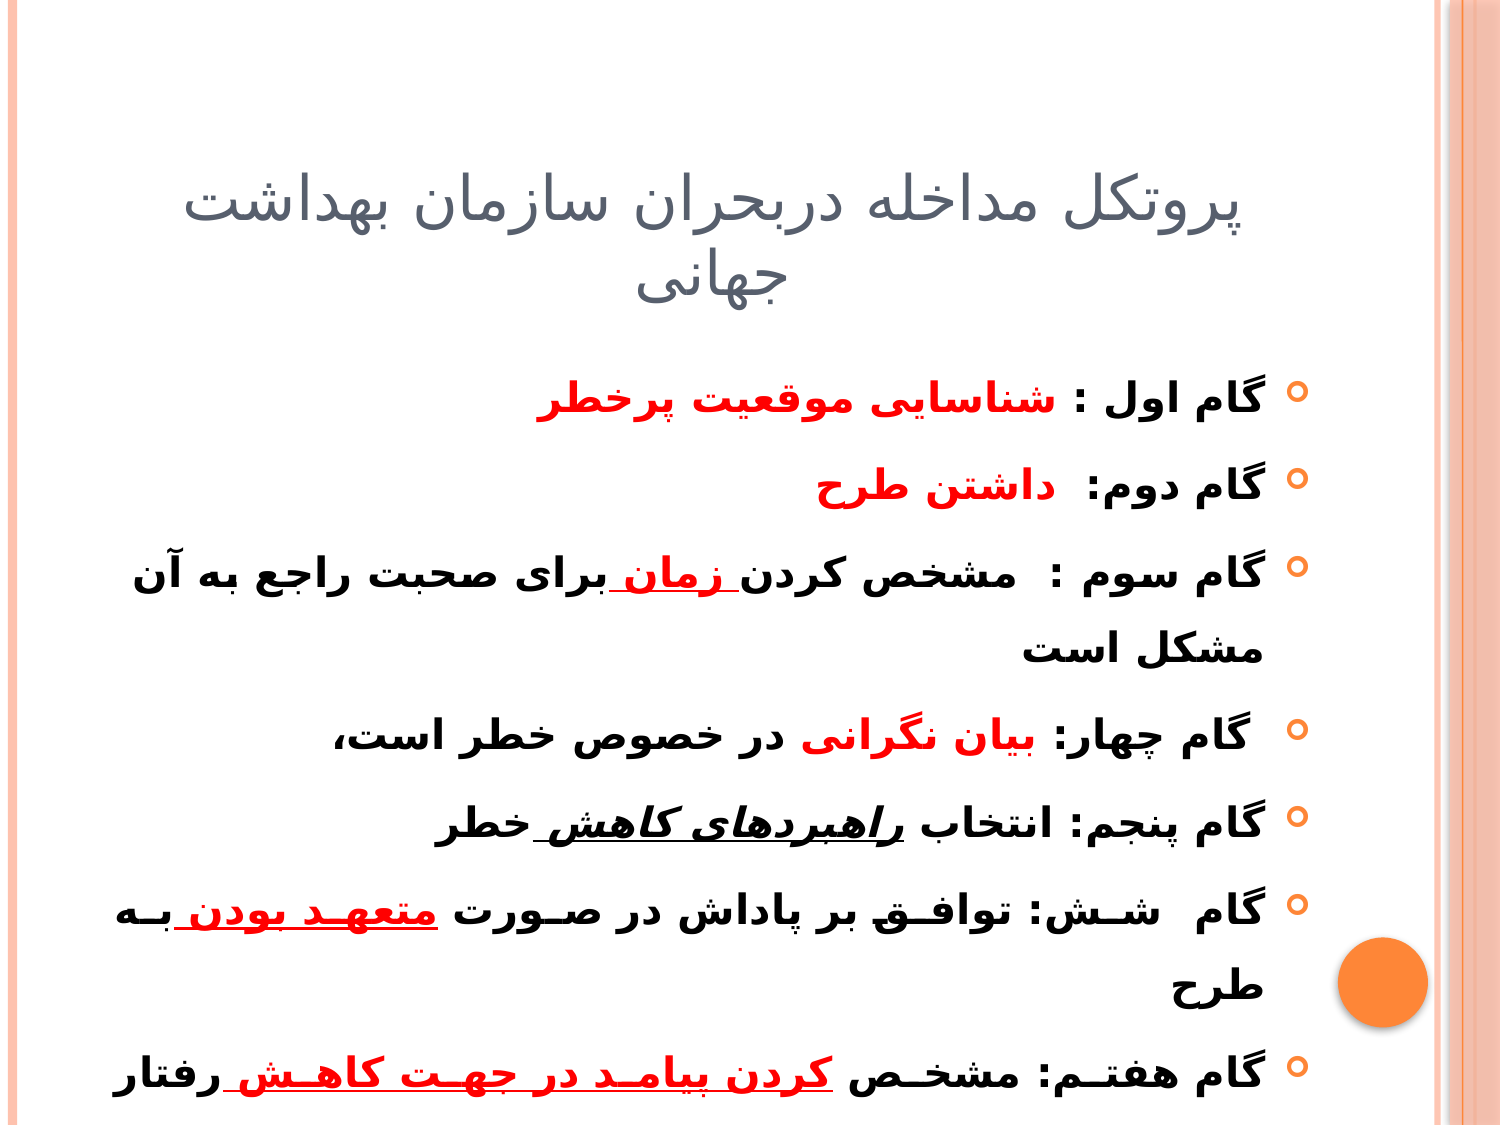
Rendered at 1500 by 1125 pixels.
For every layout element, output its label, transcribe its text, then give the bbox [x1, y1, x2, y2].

list گام اول : شناسایی موقعیت پرخطر گام دوم: داشتن طرح گام سوم : مشخص کردن زمان برای صحبت راجع به آن مشکل است گام چهار: بیان نگرانی در خصوص خطر است، گام پنجم: انتخاب راهبردهای کاهش خطر گام شش: توافق بر پاداش در صورت متعهد بودن به طرح گام هفتم: مشخص کردن پیامد در جهت کاهش رفتار پرخطر [100, 338, 1326, 1125]
title پروتکل مداخله دربحران سازمان بهداشت جهانی [100, 196, 1326, 316]
